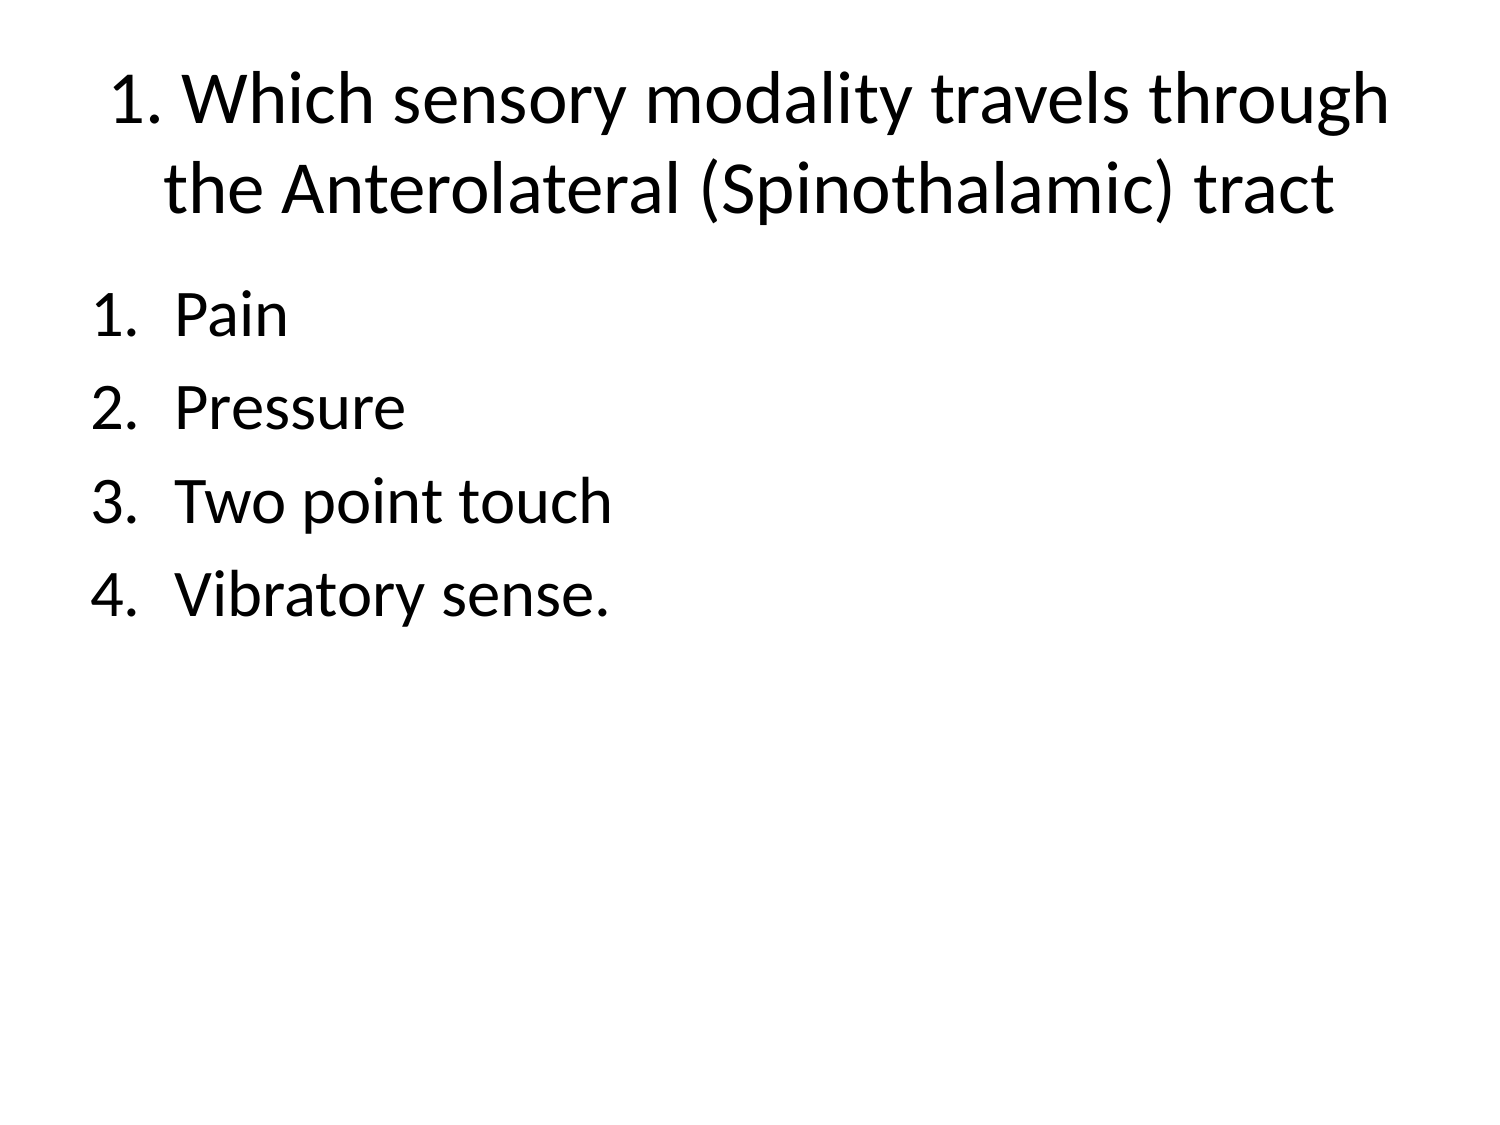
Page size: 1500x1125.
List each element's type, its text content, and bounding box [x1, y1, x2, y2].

list Pain Pressure Two point touch Vibratory sense. [75, 262, 750, 1005]
title 1. Which sensory modality travels through the Anterolateral (Spinothalamic) tract [75, 45, 1425, 233]
